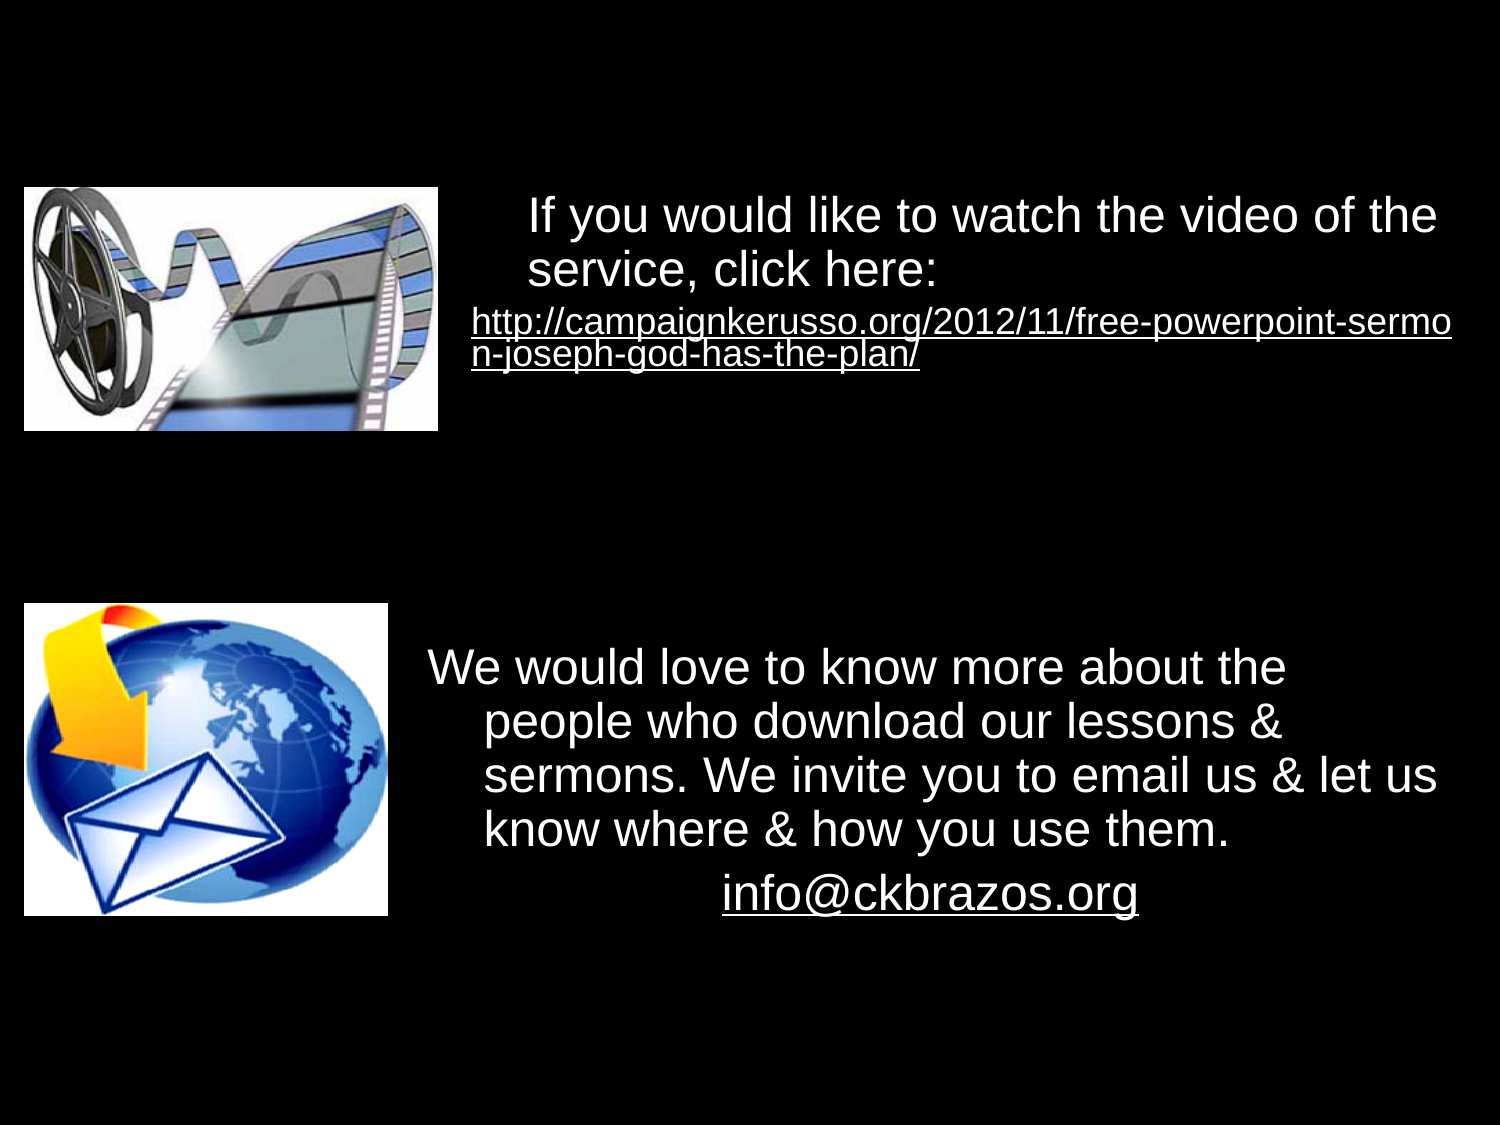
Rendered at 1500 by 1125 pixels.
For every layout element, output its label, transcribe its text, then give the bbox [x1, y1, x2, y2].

picture [24, 187, 438, 432]
picture [24, 602, 388, 916]
text_box If you would like to watch the video of the service, click here: http://campaignkerusso.org/2012/11/free-powerpoint-sermon-joseph-god-has-the-plan/ [456, 127, 1482, 625]
text_box We would love to know more about the people who download our lessons & sermons. We invite you to email us & let us know where & how you use them. info@ckbrazos.org [412, 634, 1463, 935]
